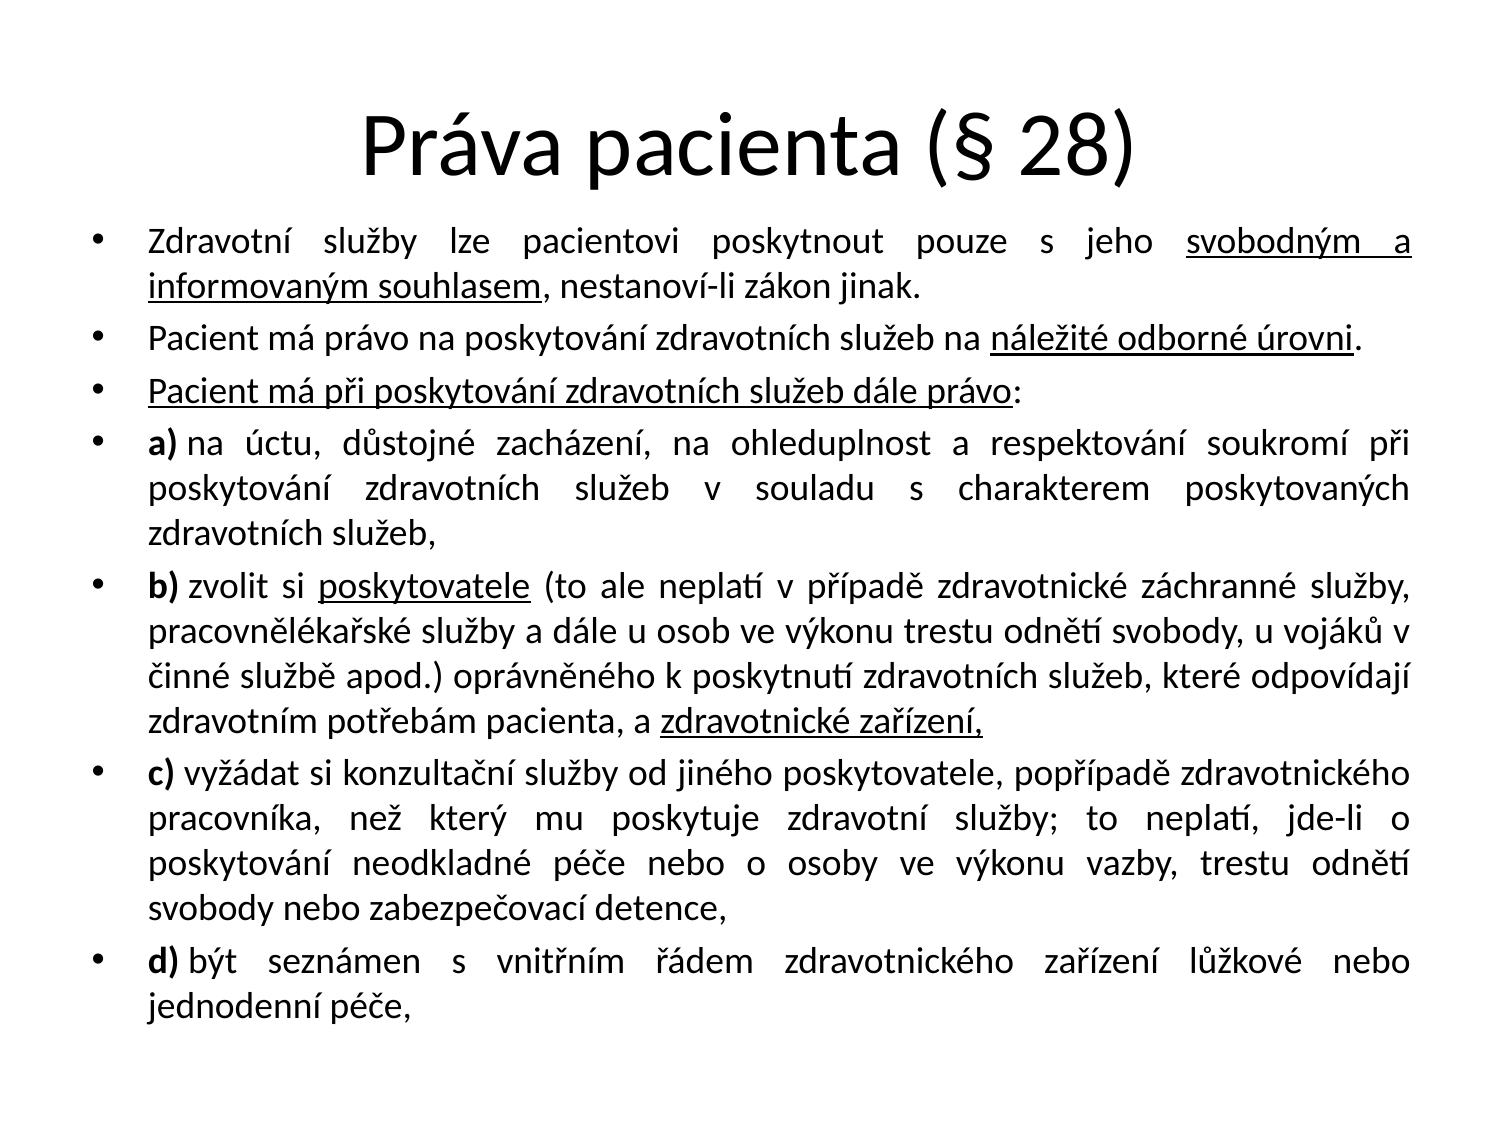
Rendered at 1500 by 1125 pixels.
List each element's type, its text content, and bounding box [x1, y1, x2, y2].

title Práva pacienta (§ 28) [75, 45, 1425, 233]
list Zdravotní služby lze pacientovi poskytnout pouze s jeho svobodným a informovaným souhlasem, nestanoví-li zákon jinak. Pacient má právo na poskytování zdravotních služeb na náležité odborné úrovni. Pacient má při poskytování zdravotních služeb dále právo: a) na úctu, důstojné zacházení, na ohleduplnost a respektování soukromí při poskytování zdravotních služeb v souladu s charakterem poskytovaných zdravotních služeb, b) zvolit si poskytovatele (to ale neplatí v případě zdravotnické záchranné služby, pracovnělékařské služby a dále u osob ve výkonu trestu odnětí svobody, u vojáků v činné službě apod.) oprávněného k poskytnutí zdravotních služeb, které odpovídají zdravotním potřebám pacienta, a zdravotnické zařízení, c) vyžádat si konzultační služby od jiného poskytovatele, popřípadě zdravotnického pracovníka, než který mu poskytuje zdravotní služby; to neplatí, jde-li o poskytování neodkladné péče nebo o osoby ve výkonu vazby, trestu odnětí svobody nebo zabezpečovací detence, d) být seznámen s vnitřním řádem zdravotnického zařízení lůžkové nebo jednodenní péče, [76, 208, 1427, 975]
